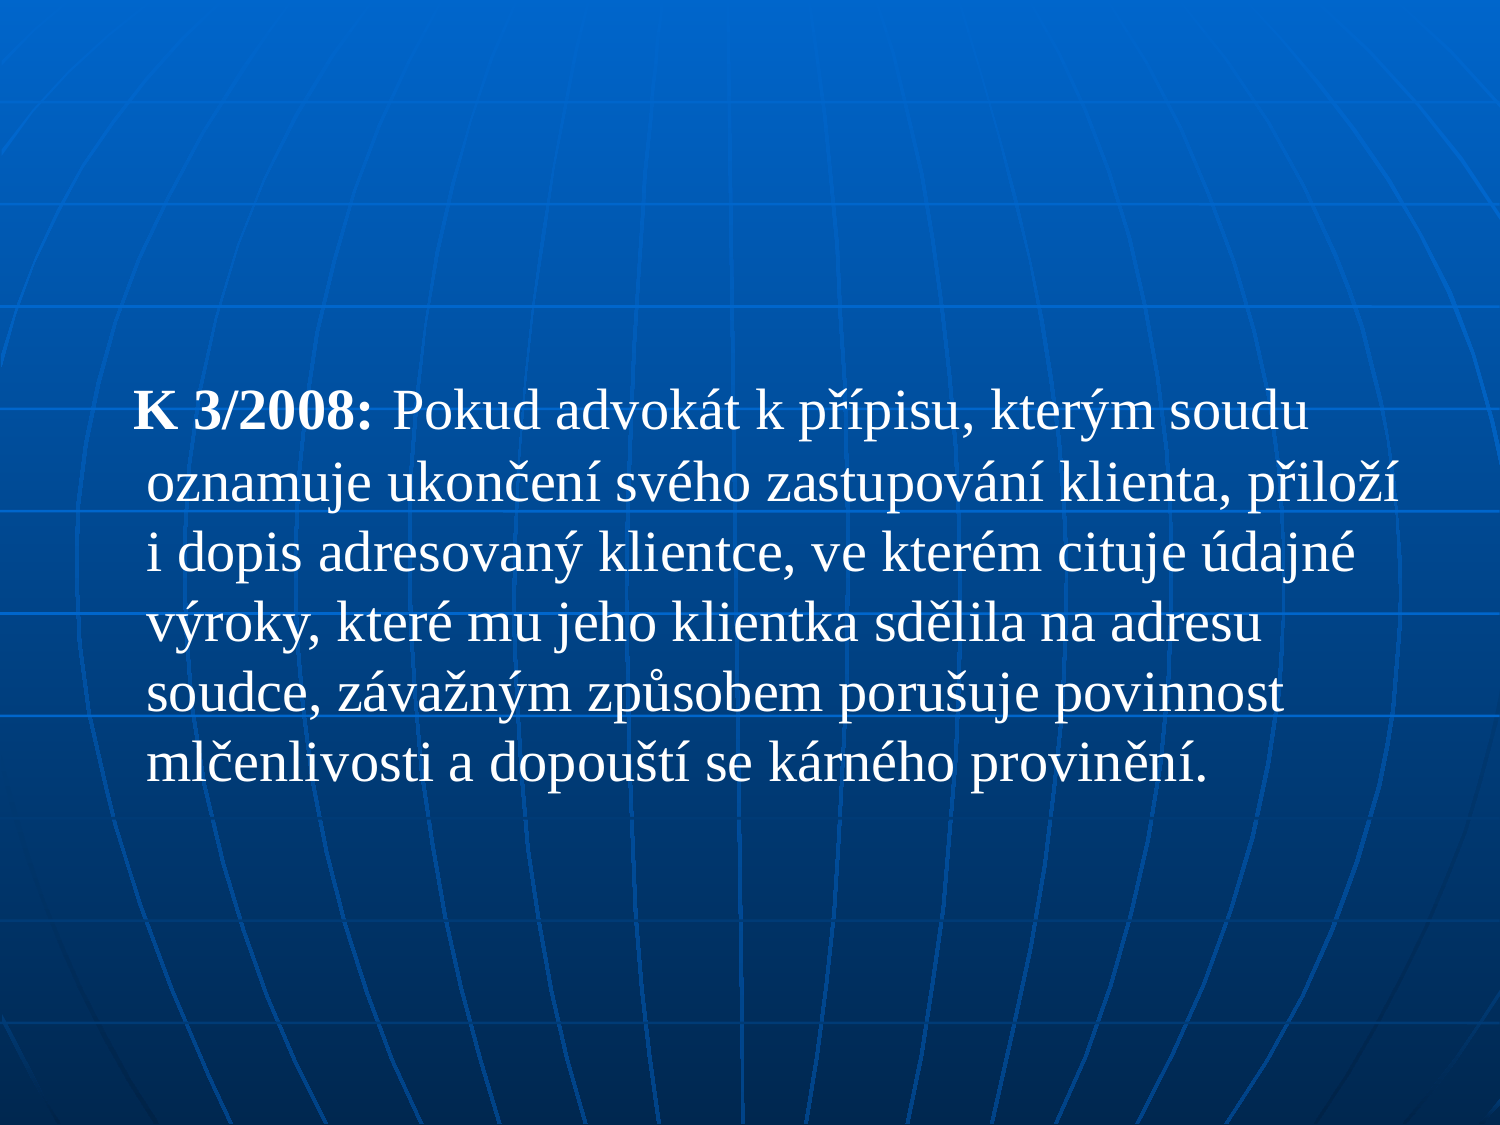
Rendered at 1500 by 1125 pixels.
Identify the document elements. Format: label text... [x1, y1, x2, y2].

list K 3/2008: Pokud advokát k přípisu, kterým soudu oznamuje ukončení svého zastupování klienta, přiloží i dopis adresovaný klientce, ve kterém cituje údajné výroky, které mu jeho klientka sdělila na adresu soudce, závažným způsobem porušuje povinnost mlčenlivosti a dopouští se kárného provinění. [75, 262, 1425, 1006]
